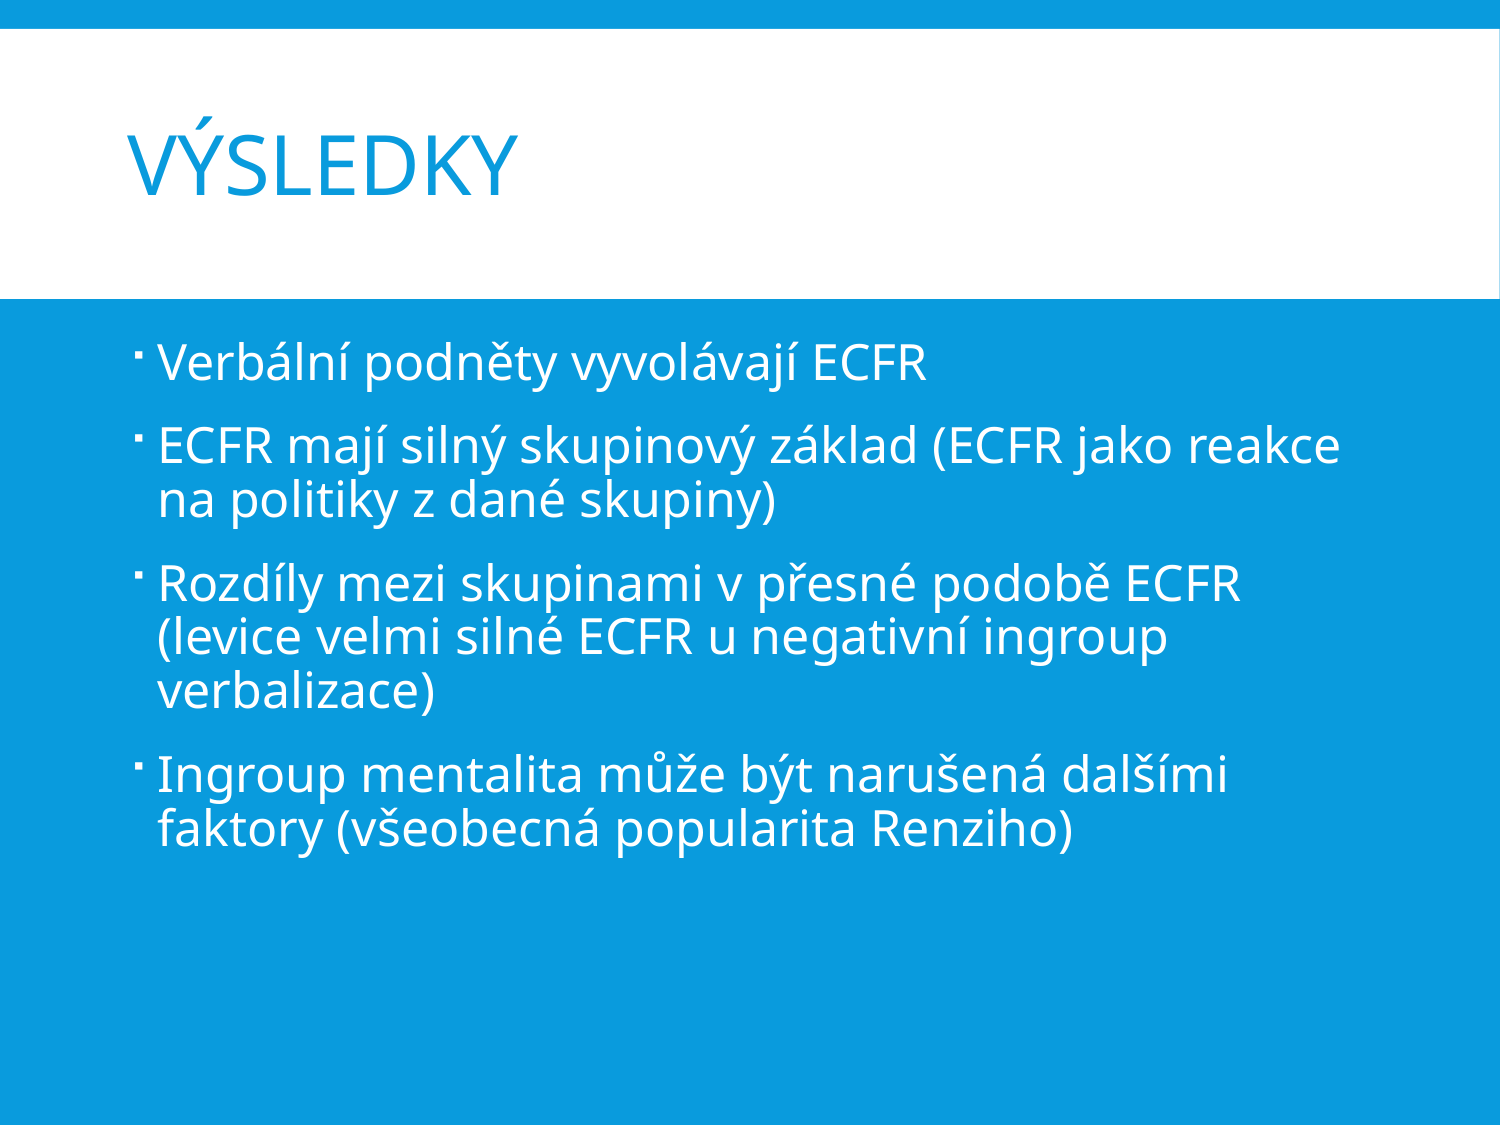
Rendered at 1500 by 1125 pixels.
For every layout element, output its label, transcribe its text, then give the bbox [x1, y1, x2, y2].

list Verbální podněty vyvolávají ECFR ECFR mají silný skupinový základ (ECFR jako reakce na politiky z dané skupiny) Rozdíly mezi skupinami v přesné podobě ECFR (levice velmi silné ECFR u negativní ingroup verbalizace) Ingroup mentalita může být narušená dalšími faktory (všeobecná popularita Renziho) [112, 329, 1388, 1020]
title Výsledky [112, 46, 1388, 295]
